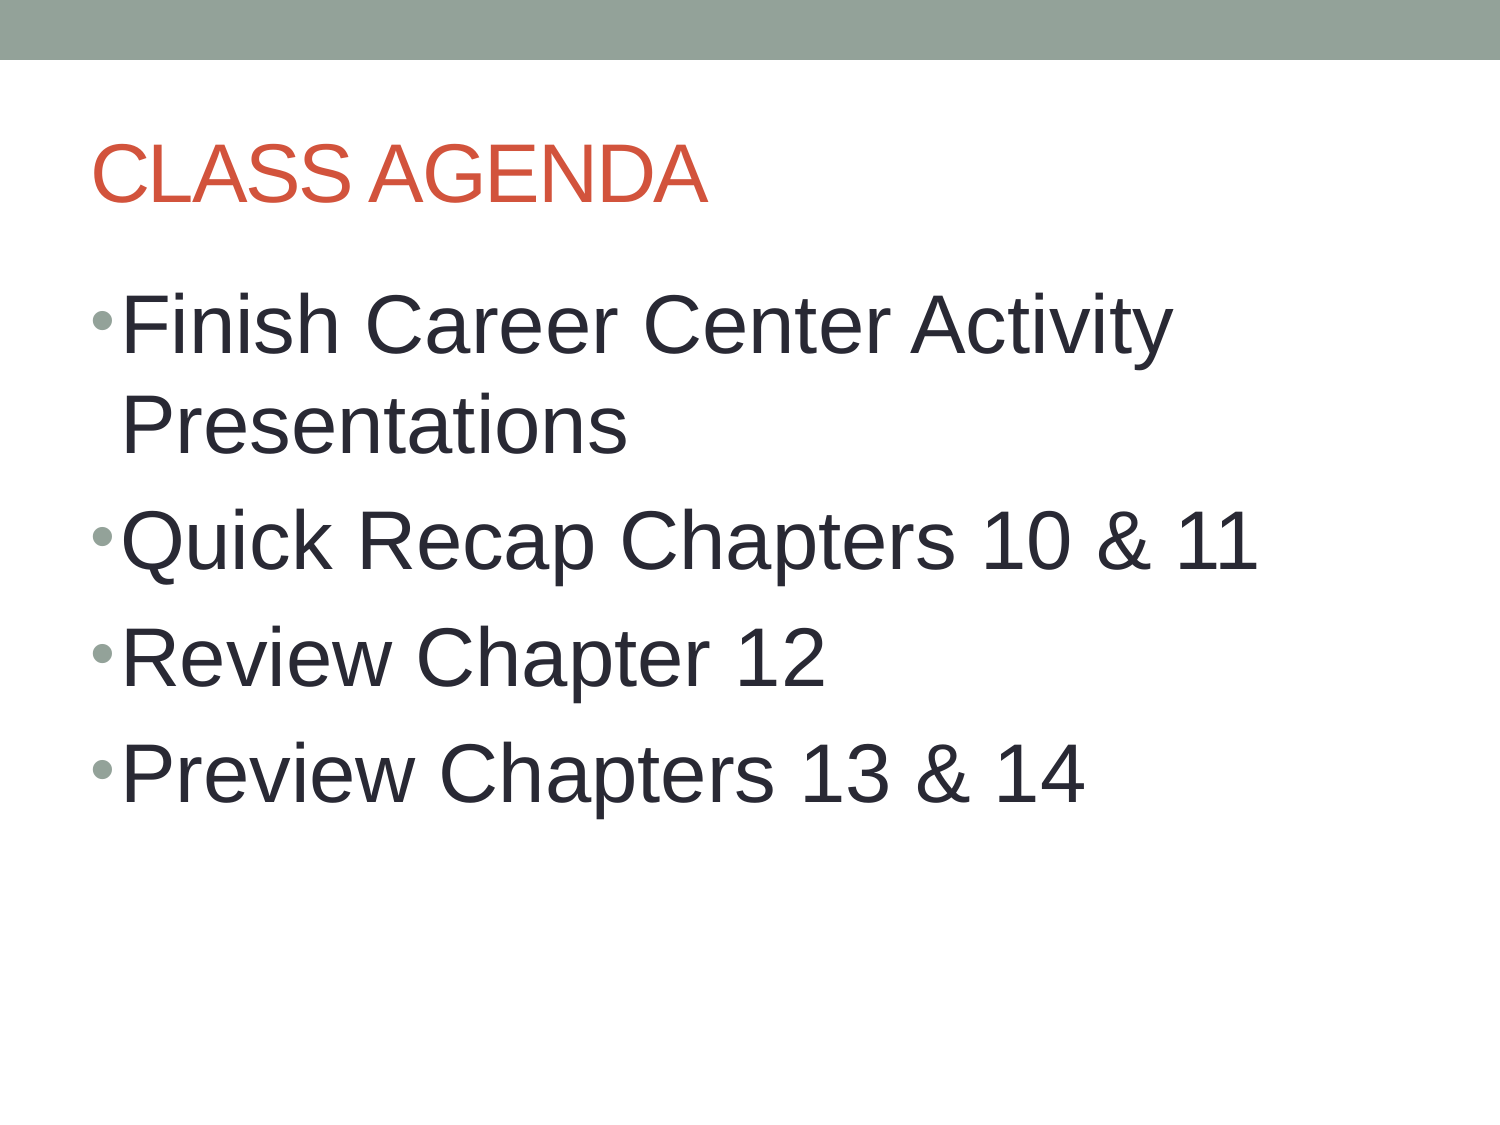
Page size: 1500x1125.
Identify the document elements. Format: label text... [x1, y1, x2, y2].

title CLASS AGENDA [75, 87, 1425, 250]
list Finish Career Center Activity Presentations Quick Recap Chapters 10 & 11 Review Chapter 12 Preview Chapters 13 & 14 [75, 262, 1425, 1063]
